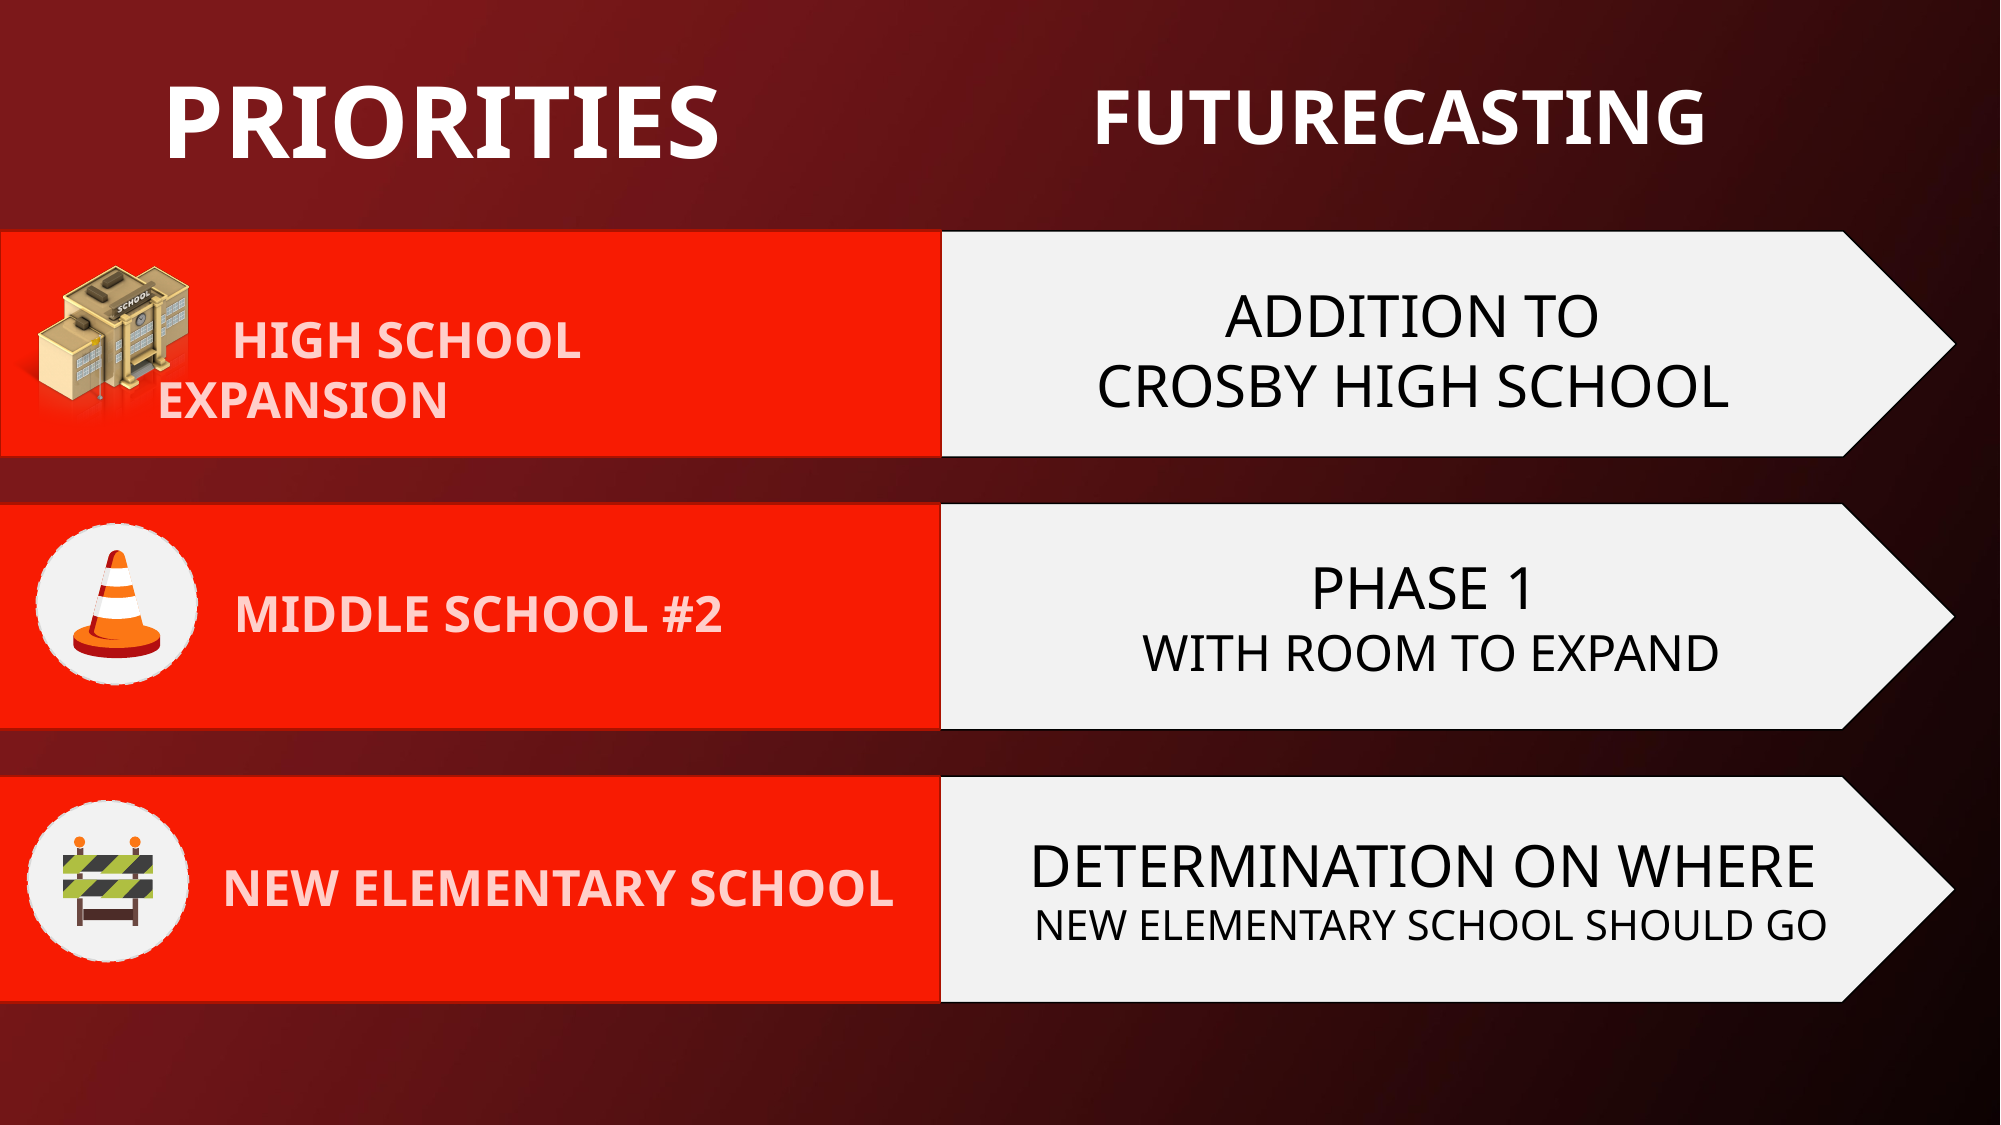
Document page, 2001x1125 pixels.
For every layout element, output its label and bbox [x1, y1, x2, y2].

text_box [888, 230, 1957, 458]
text_box [36, 523, 198, 685]
text_box [887, 775, 1956, 1029]
text_box [27, 800, 189, 962]
picture [0, 0, 2000, 1125]
text_box [887, 503, 1956, 731]
